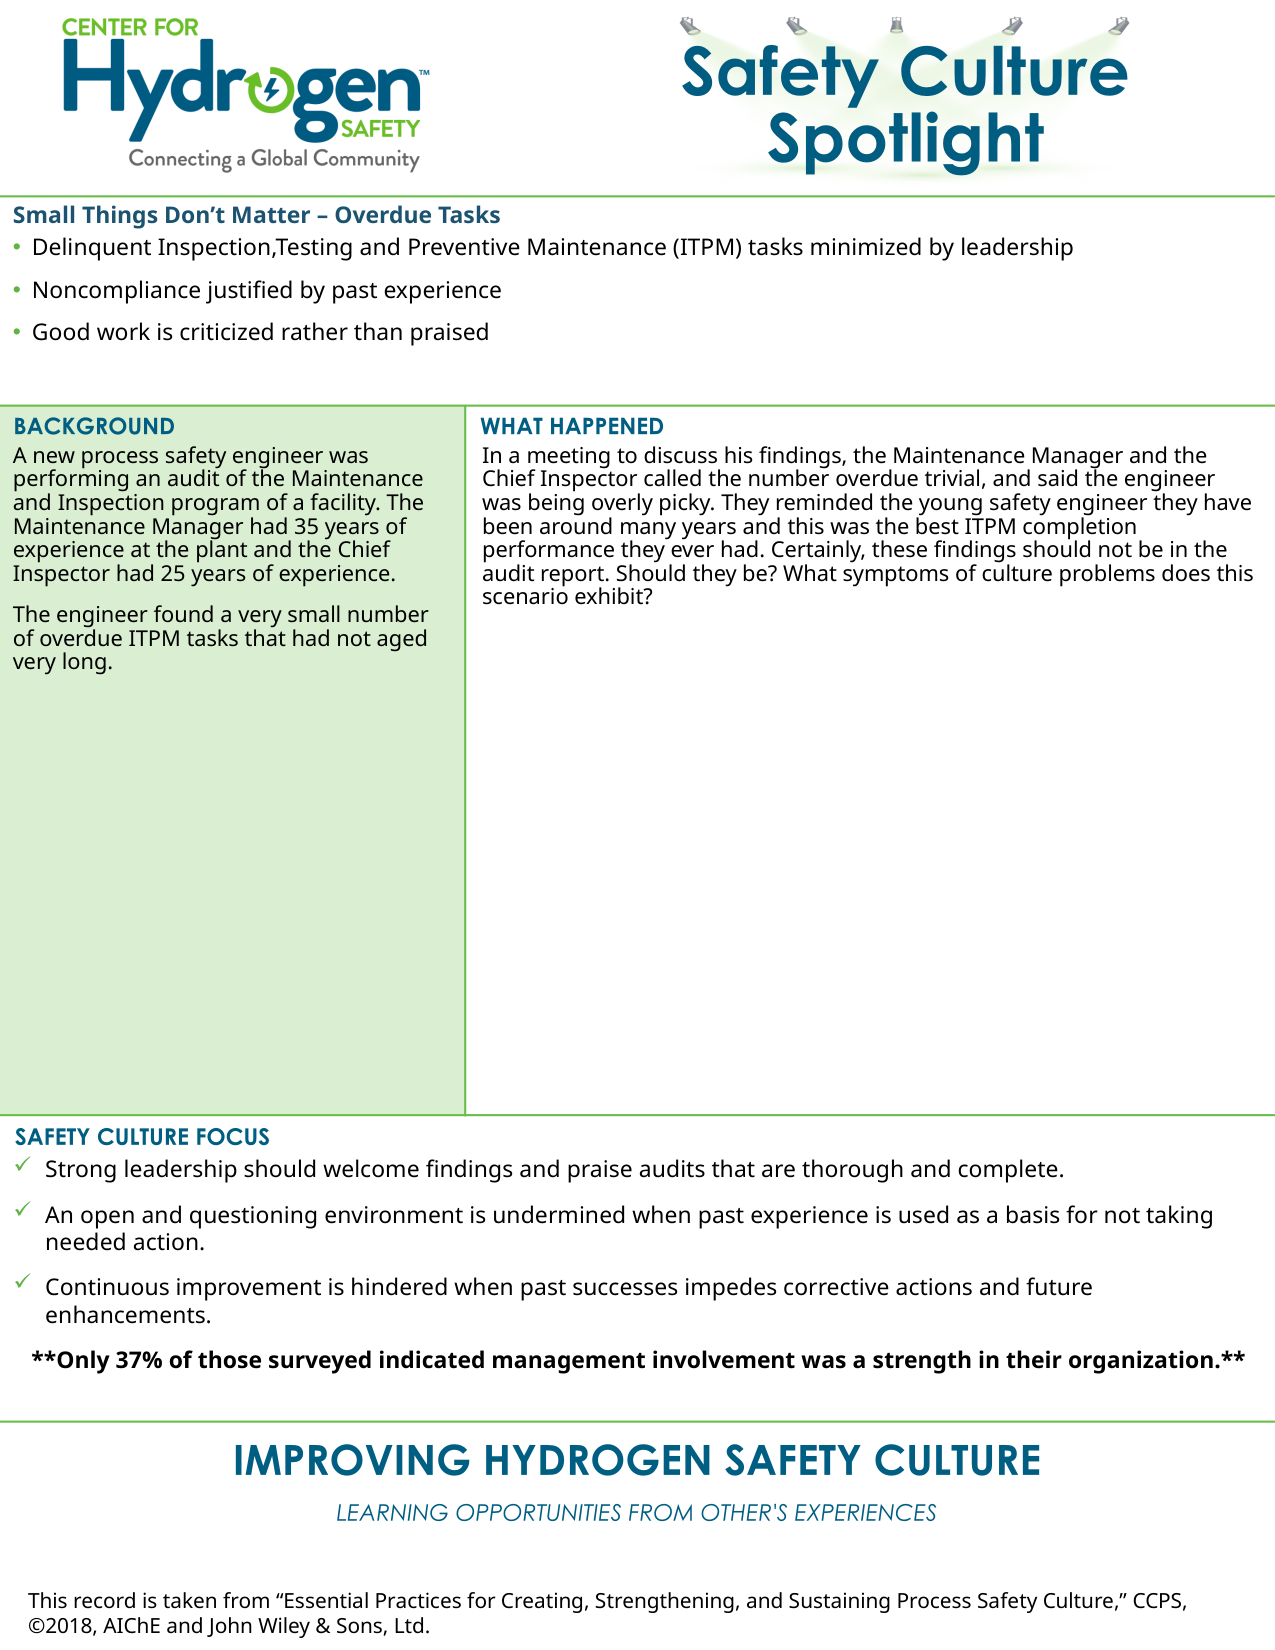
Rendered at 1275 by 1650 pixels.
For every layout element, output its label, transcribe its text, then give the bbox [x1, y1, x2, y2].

list Delinquent Inspection,Testing and Preventive Maintenance (ITPM) tasks minimized by leadership Noncompliance justified by past experience Good work is criticized rather than praised [12, 236, 1262, 399]
list Small Things Don’t Matter – Overdue Tasks [12, 196, 1262, 236]
picture [0, 0, 1275, 1650]
list Strong leadership should welcome findings and praise audits that are thorough and complete. An open and questioning environment is undermined when past experience is used as a basis for not taking needed action. Continuous improvement is hindered when past successes impedes corrective actions and future enhancements. **Only 37% of those surveyed indicated management involvement was a strength in their organization.** [13, 1154, 1262, 1443]
list A new process safety engineer was performing an audit of the Maintenance and Inspection program of a facility. The Maintenance Manager had 35 years of experience at the plant and the Chief Inspector had 25 years of experience. The engineer found a very small number of overdue ITPM tasks that had not aged very long. [12, 444, 450, 1102]
list In a meeting to discuss his findings, the Maintenance Manager and the Chief Inspector called the number overdue trivial, and said the engineer was being overly picky. They reminded the young safety engineer they have been around many years and this was the best ITPM completion performance they ever had. Certainly, these findings should not be in the audit report. Should they be? What symptoms of culture problems does this scenario exhibit? [482, 444, 1262, 1102]
